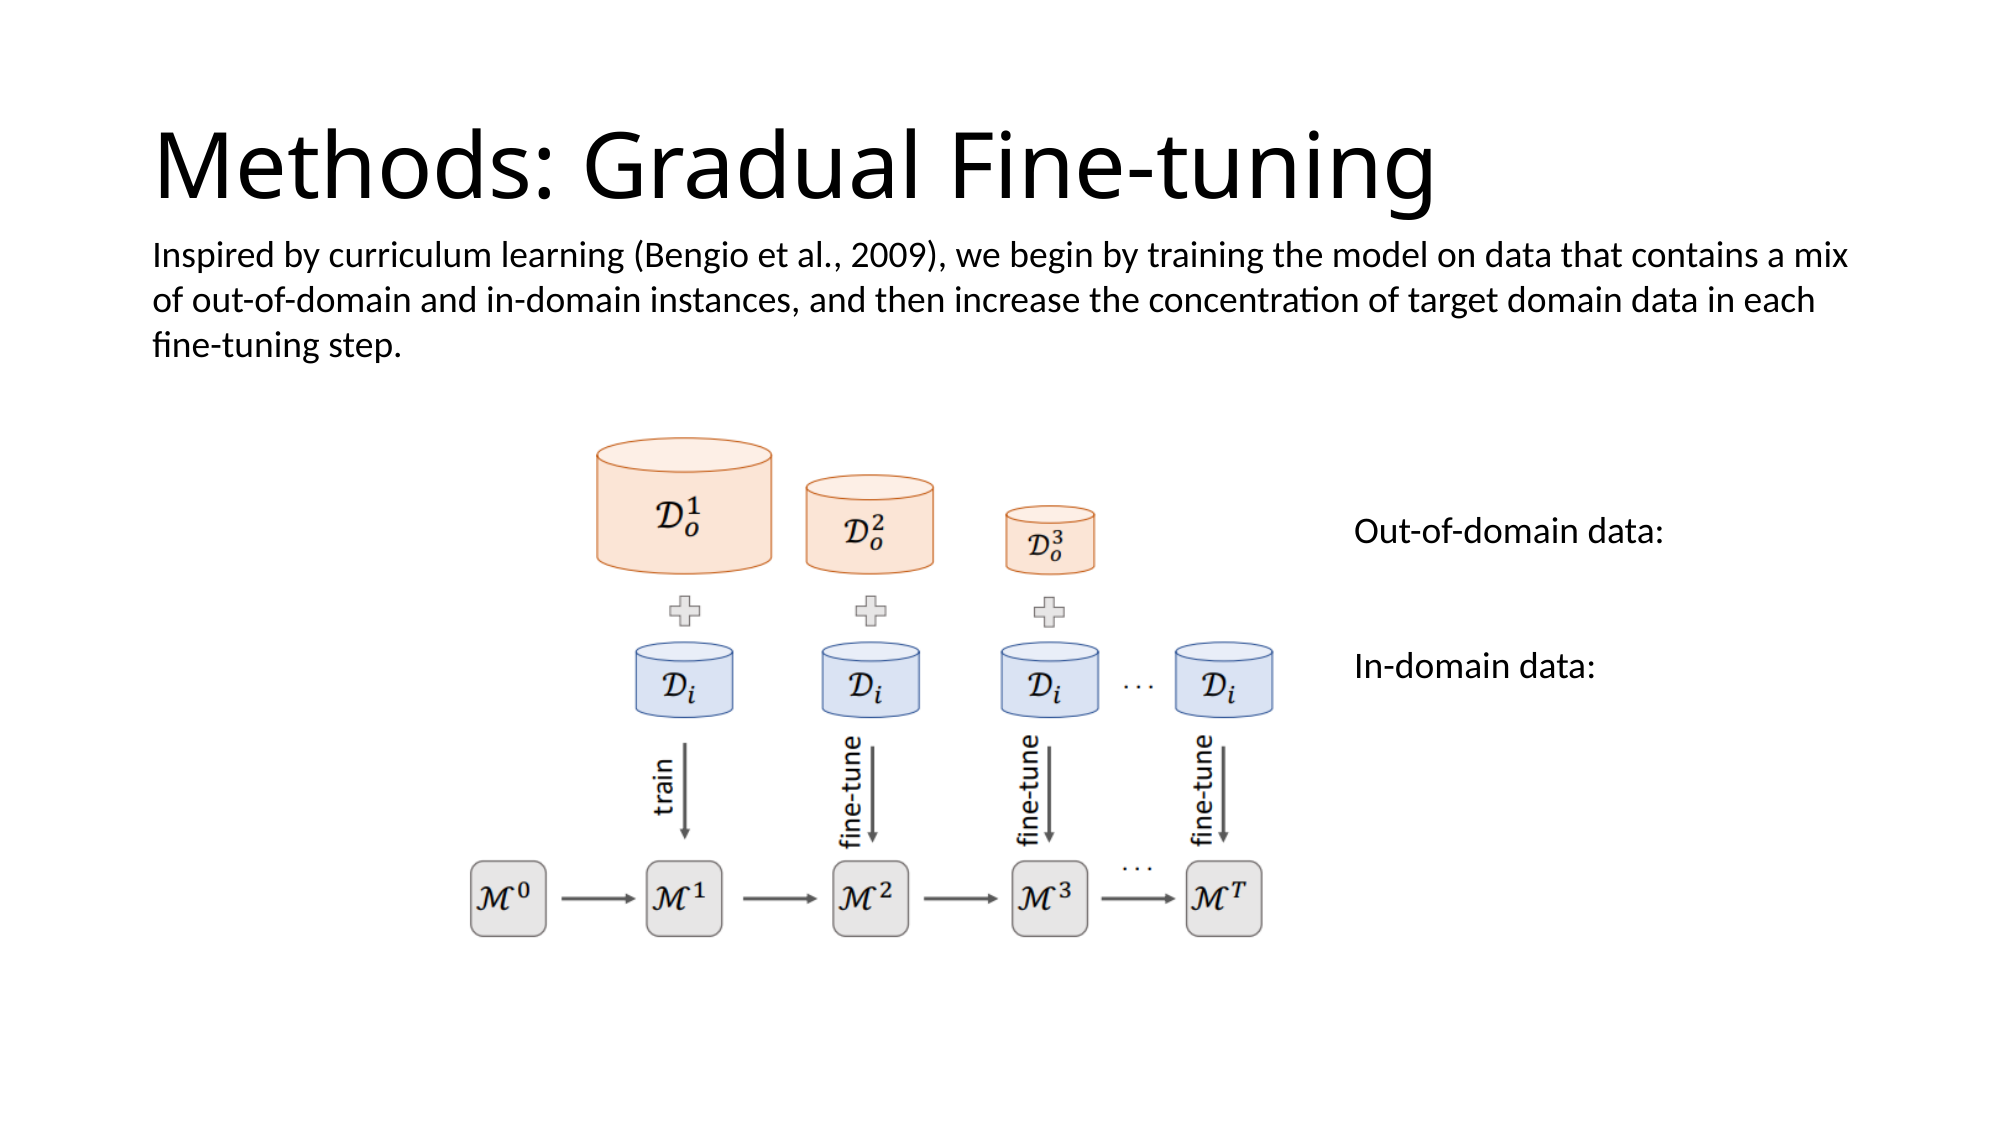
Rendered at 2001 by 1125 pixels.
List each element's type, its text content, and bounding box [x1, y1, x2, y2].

title Methods: Gradual Fine-tuning [137, 59, 1863, 222]
picture [417, 399, 1301, 957]
text_box Inspired by curriculum learning (Bengio et al., 2009), we begin by training the model on data that contains a mix of out-of-domain and in-domain instances, and then increase the concentration of target domain data in each fine-tuning step. [137, 222, 1891, 372]
